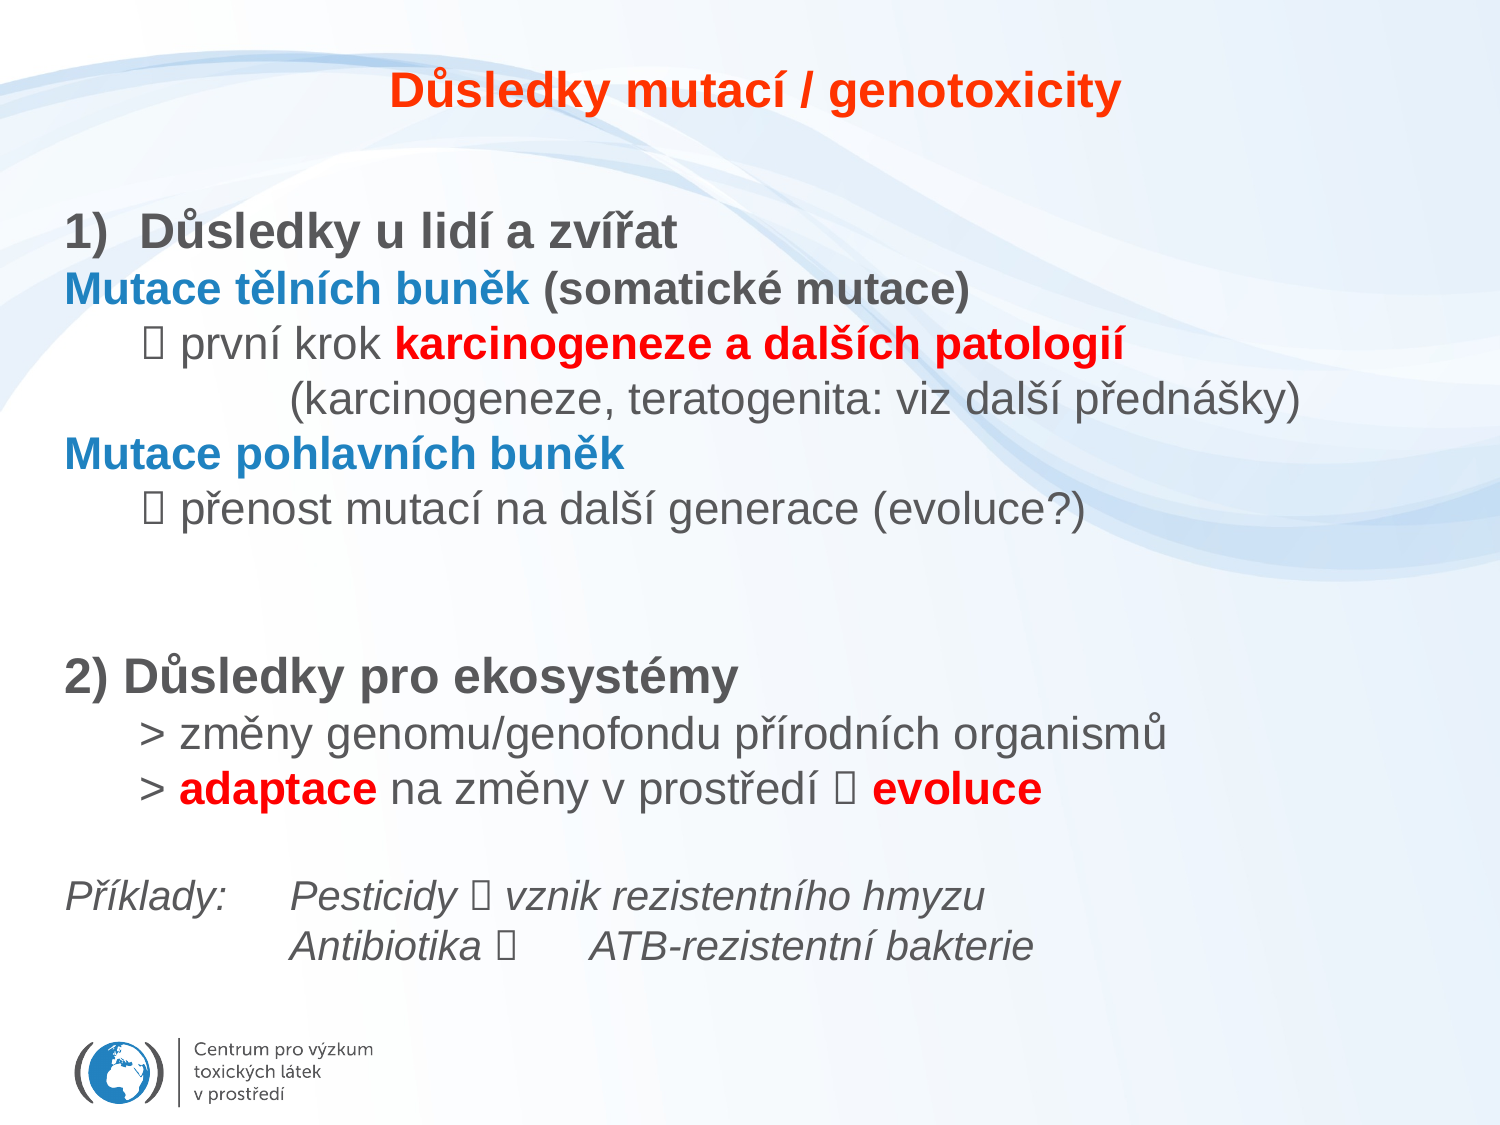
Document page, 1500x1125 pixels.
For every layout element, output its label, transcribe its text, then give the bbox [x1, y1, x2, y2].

picture [0, 0, 1500, 1125]
text_box Důsledky u lidí a zvířat Mutace tělních buněk (somatické mutace)  první krok karcinogeneze a dalších patologií (karcinogeneze, teratogenita: viz další přednášky) Mutace pohlavních buněk  přenost mutací na další generace (evoluce?) 2) Důsledky pro ekosystémy > změny genomu/genofondu přírodních organismů > adaptace na změny v prostředí  evoluce Příklady: Pesticidy  vznik rezistentního hmyzu Antibiotika  ATB-rezistentní bakterie [49, 191, 1463, 977]
text_box Důsledky mutací / genotoxicity [49, 49, 1463, 125]
